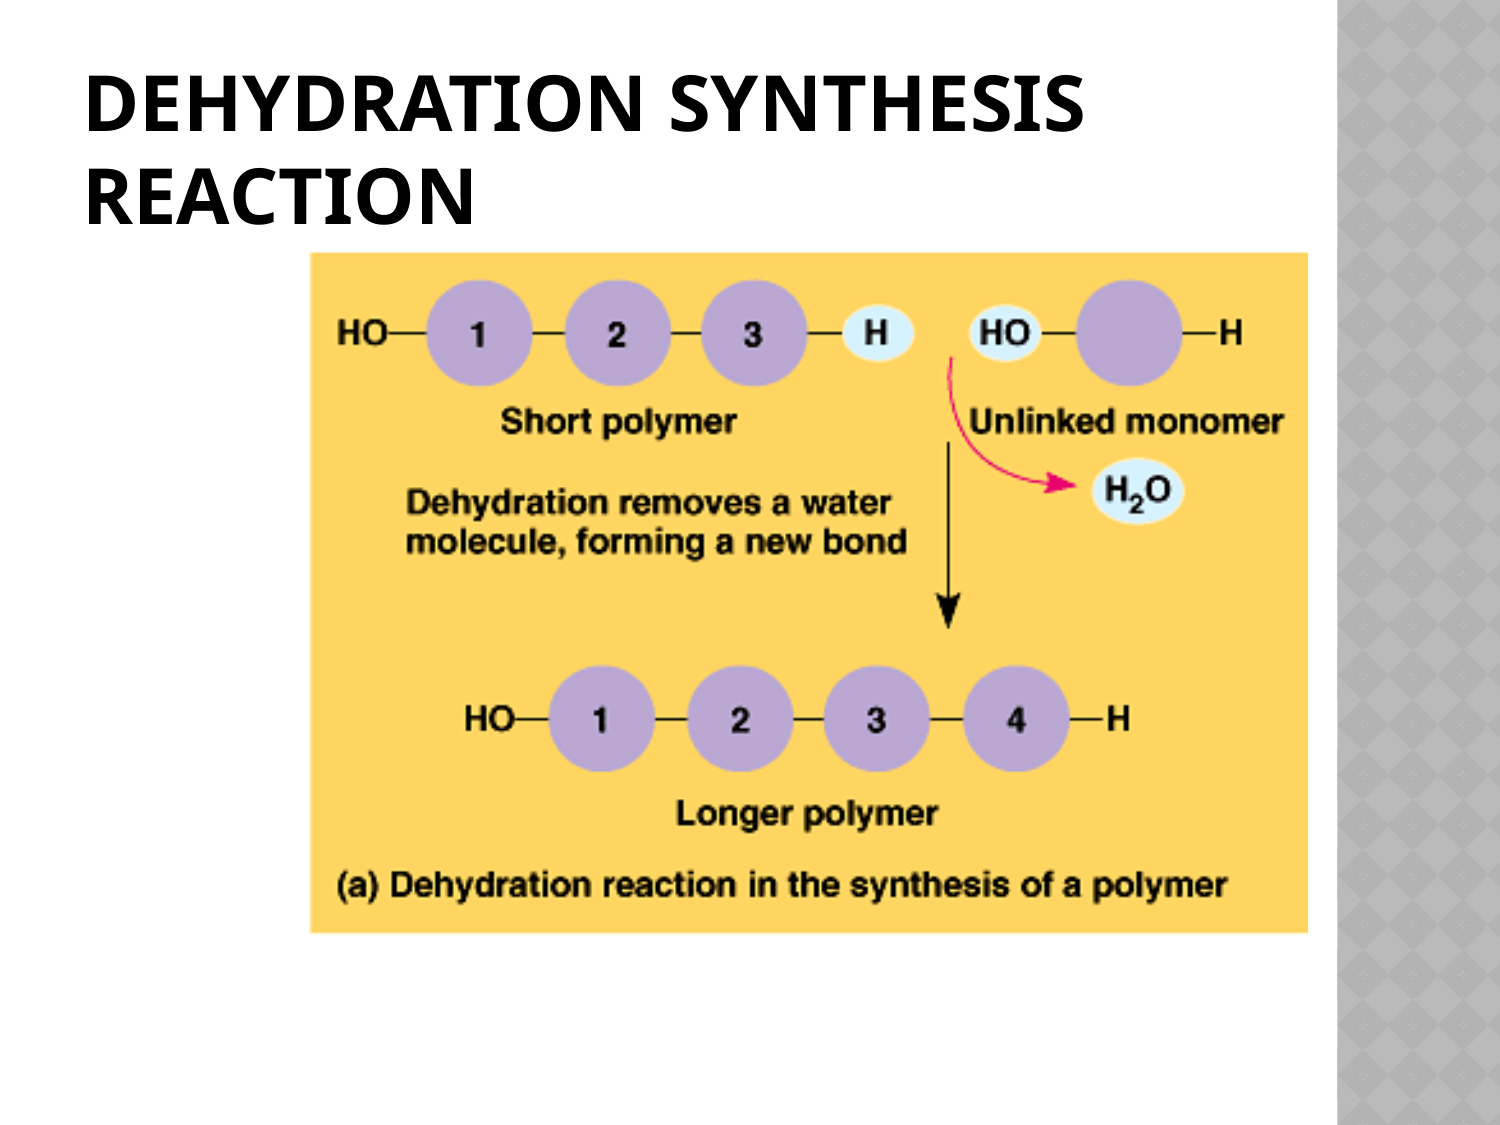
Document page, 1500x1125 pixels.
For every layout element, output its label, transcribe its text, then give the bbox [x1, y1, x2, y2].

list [285, 232, 1309, 950]
title Dehydration synthesis reaction [75, 52, 1263, 240]
